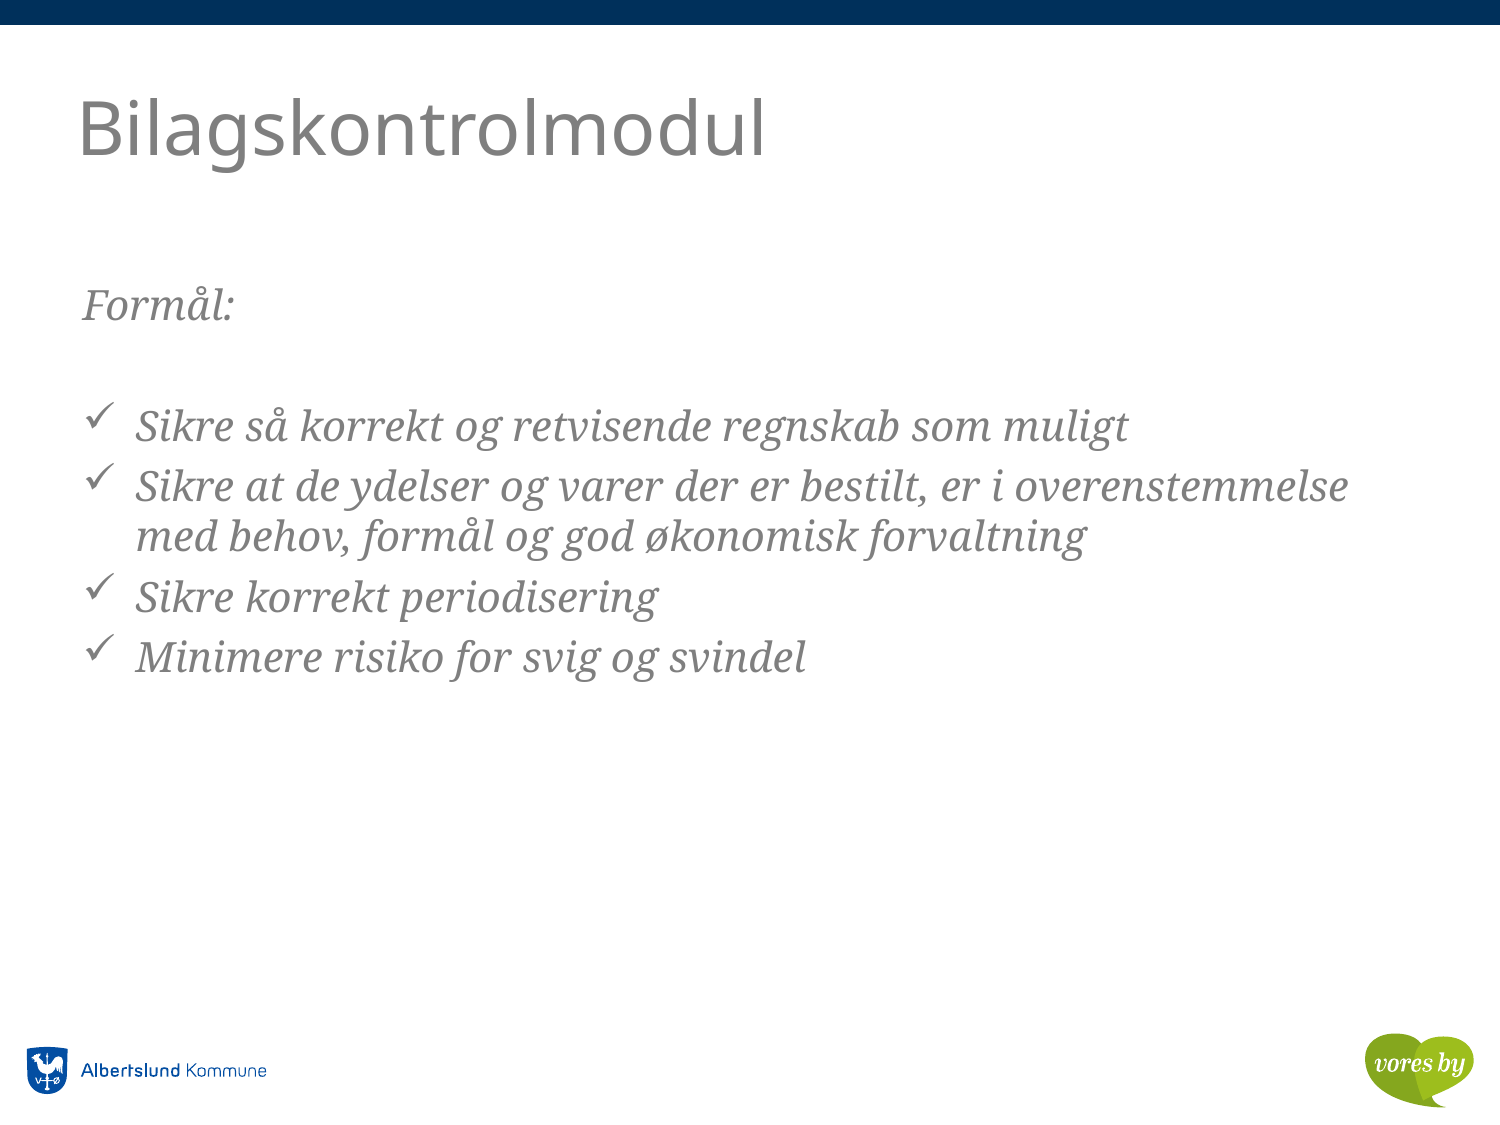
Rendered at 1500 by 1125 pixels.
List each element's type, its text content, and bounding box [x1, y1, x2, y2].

list Formål: Sikre så korrekt og retvisende regnskab som muligt Sikre at de ydelser og varer der er bestilt, er i overenstemmelse med behov, formål og god økonomisk forvaltning Sikre korrekt periodisering Minimere risiko for svig og svindel [82, 278, 1418, 1024]
title Bilagskontrolmodul [76, 95, 1418, 279]
